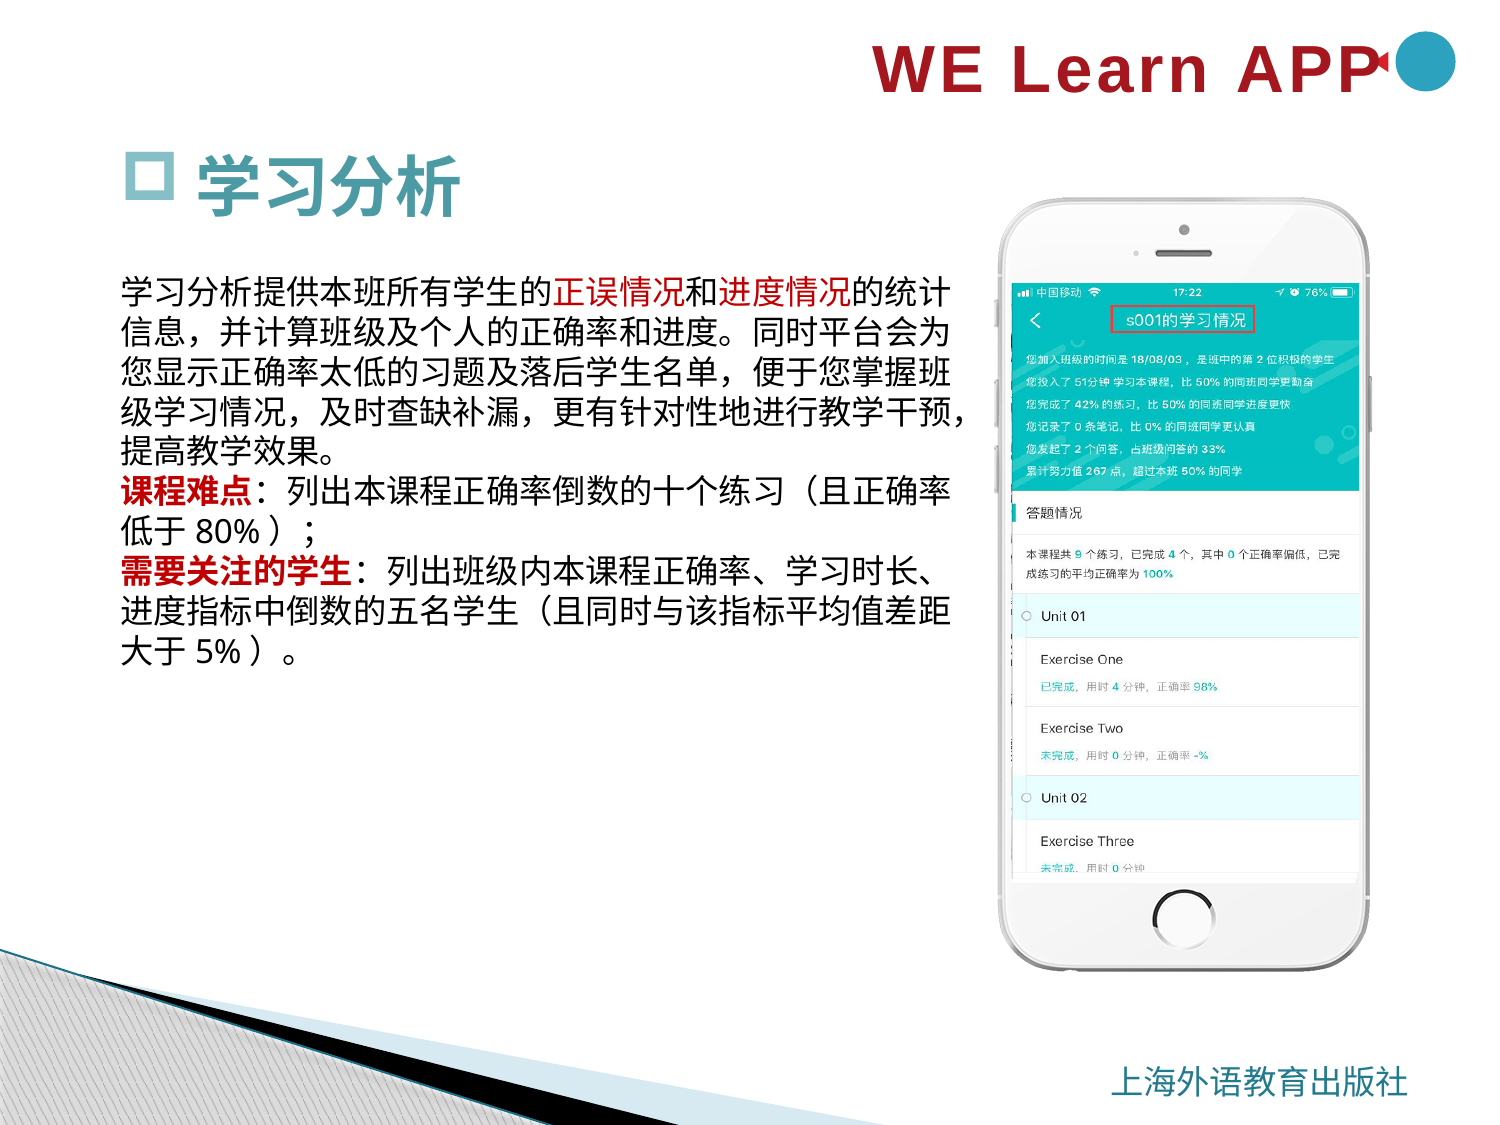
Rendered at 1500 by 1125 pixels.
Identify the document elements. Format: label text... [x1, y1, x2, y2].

text_box WE Learn APP [826, 38, 1426, 95]
footer 上海外语教育出版社 [1038, 1048, 1425, 1109]
picture [1010, 283, 1360, 885]
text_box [990, 194, 1374, 975]
text_box 学习分析 学习分析提供本班所有学生的正误情况和进度情况的统计信息，并计算班级及个人的正确率和进度。同时平台会为您显示正确率太低的习题及落后学生名单，便于您掌握班级学习情况，及时查缺补漏，更有针对性地进行教学干预，提高教学效果。 课程难点：列出本课程正确率倒数的十个练习（且正确率低于80%）； 需要关注的学生：列出班级内本课程正确率、学习时长、进度指标中倒数的五名学生（且同时与该指标平均值差距大于5%）。 [105, 137, 999, 1049]
text_box [1400, 26, 1461, 96]
